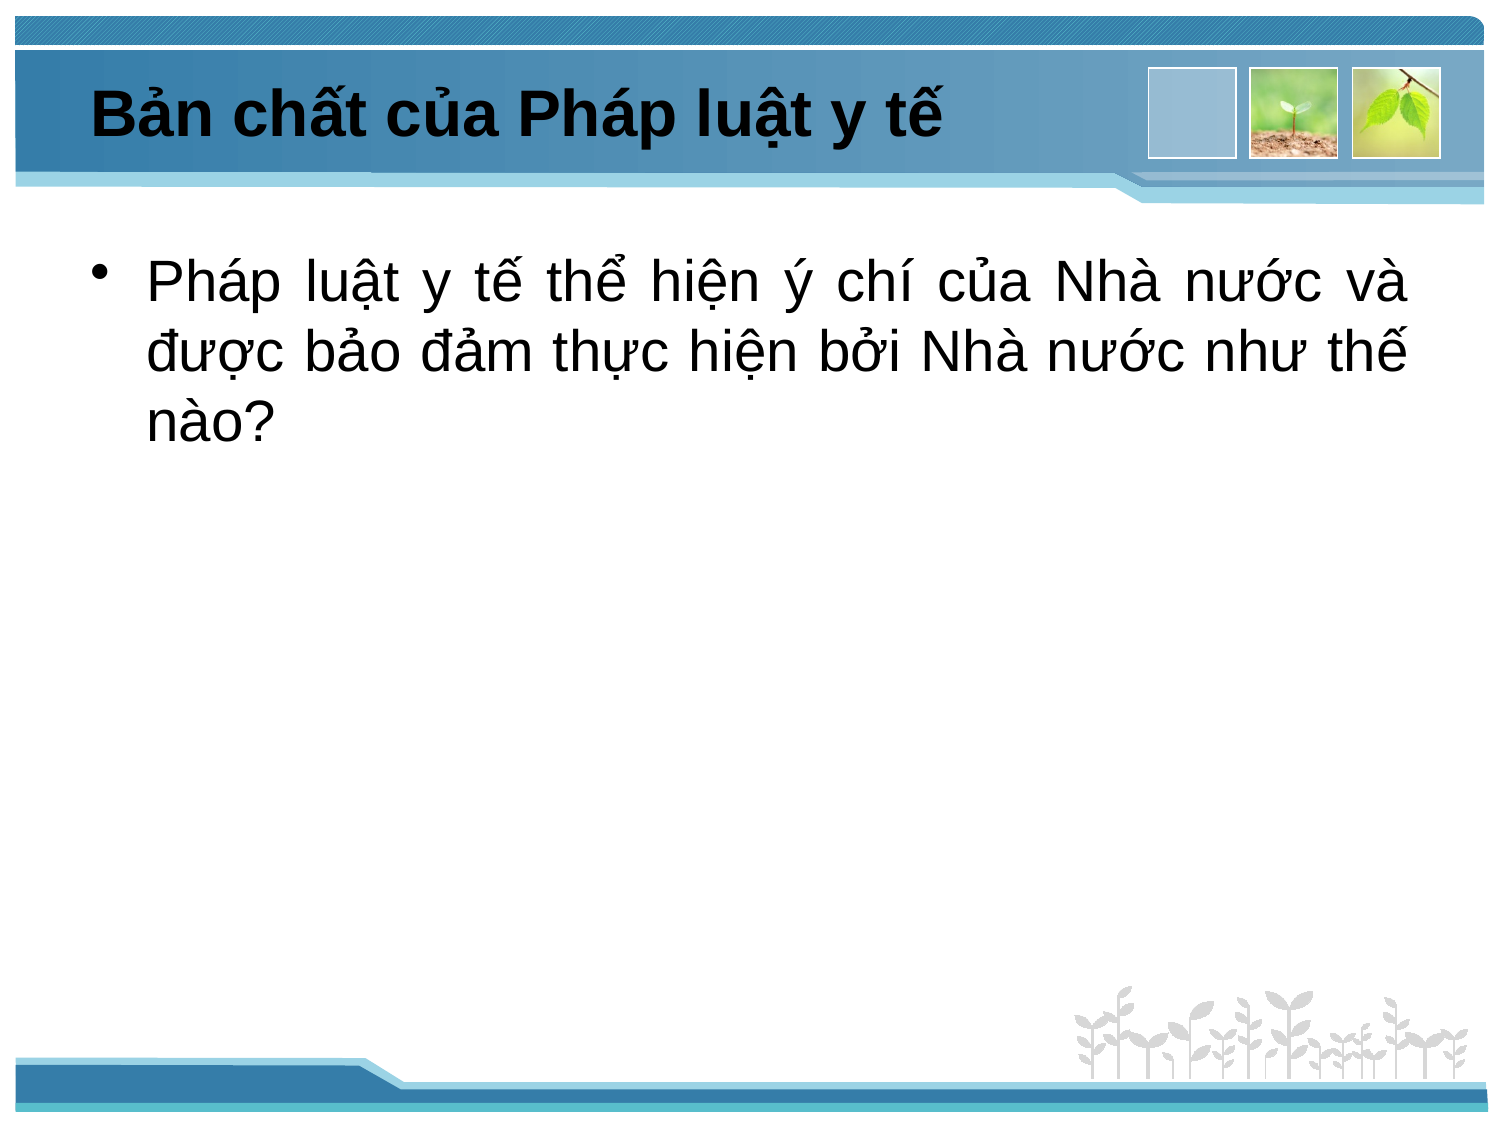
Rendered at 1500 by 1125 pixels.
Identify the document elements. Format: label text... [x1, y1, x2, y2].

list Pháp luật y tế thể hiện ý chí của Nhà nước và được bảo đảm thực hiện bởi Nhà nước như thế nào? [74, 235, 1426, 1013]
picture [1251, 69, 1337, 157]
title Bản chất của Pháp luật y tế [74, 38, 1138, 182]
picture [1353, 69, 1439, 157]
